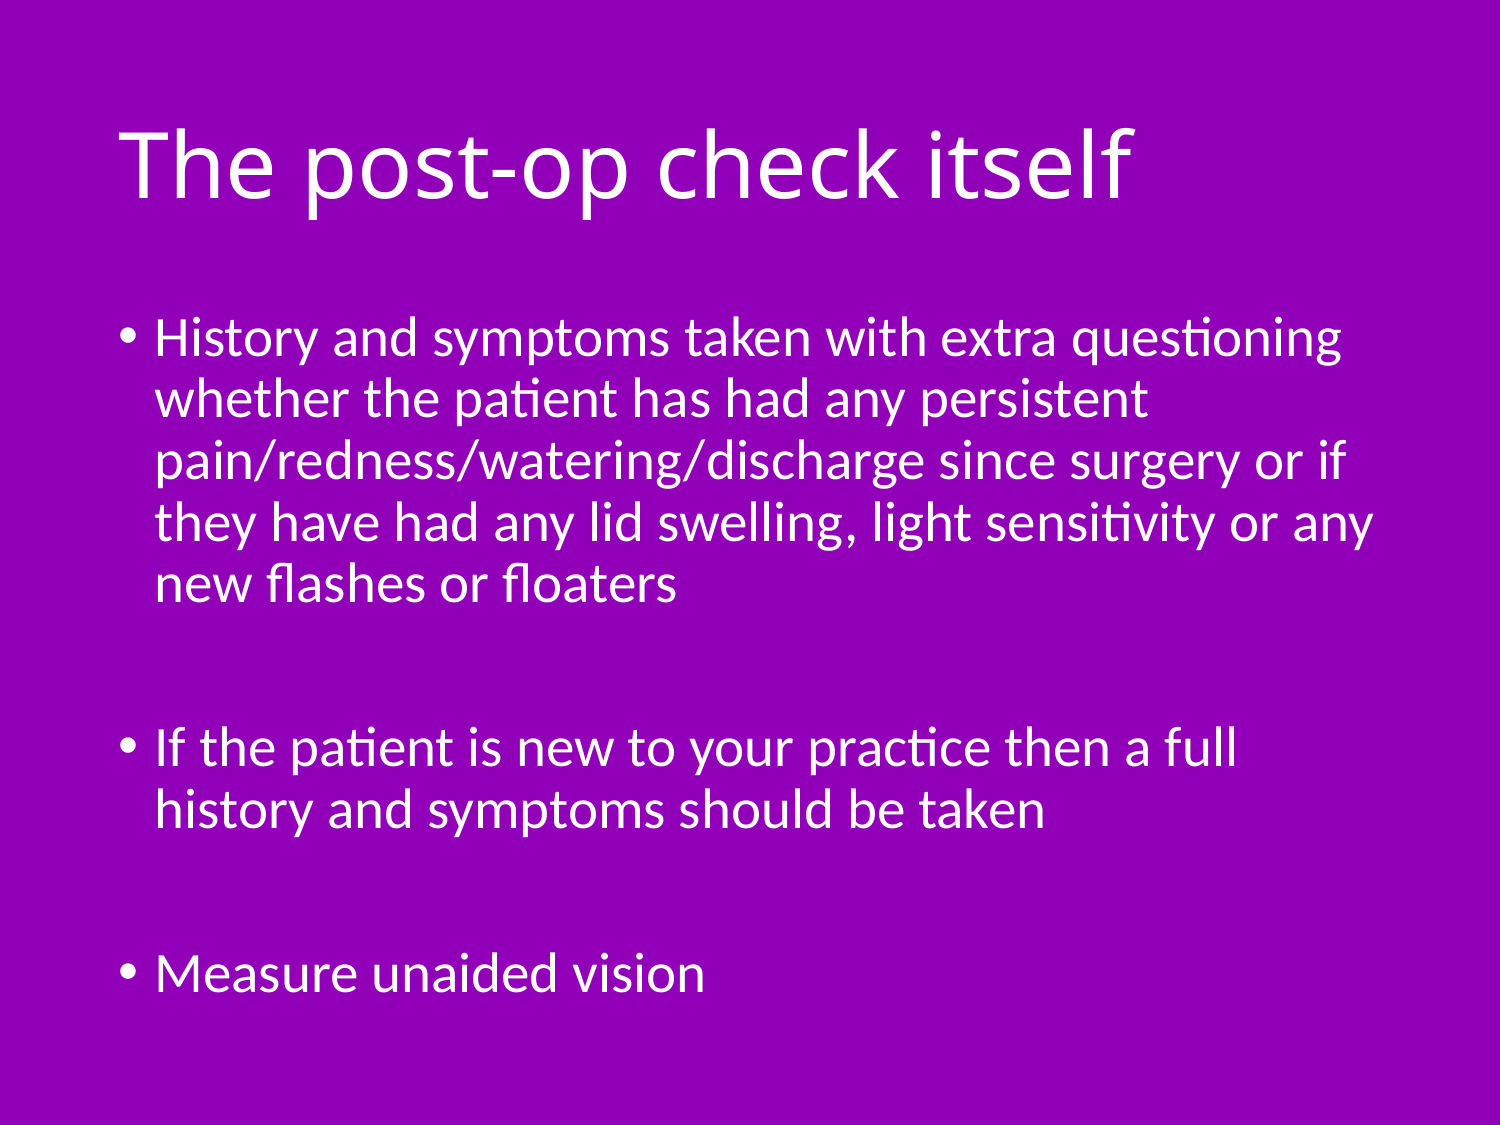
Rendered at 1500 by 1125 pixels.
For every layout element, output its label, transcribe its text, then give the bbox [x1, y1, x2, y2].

title The post-op check itself [103, 59, 1397, 278]
list History and symptoms taken with extra questioning whether the patient has had any persistent pain/redness/watering/discharge since surgery or if they have had any lid swelling, light sensitivity or any new flashes or floaters If the patient is new to your practice then a full history and symptoms should be taken Measure unaided vision [103, 299, 1397, 1014]
